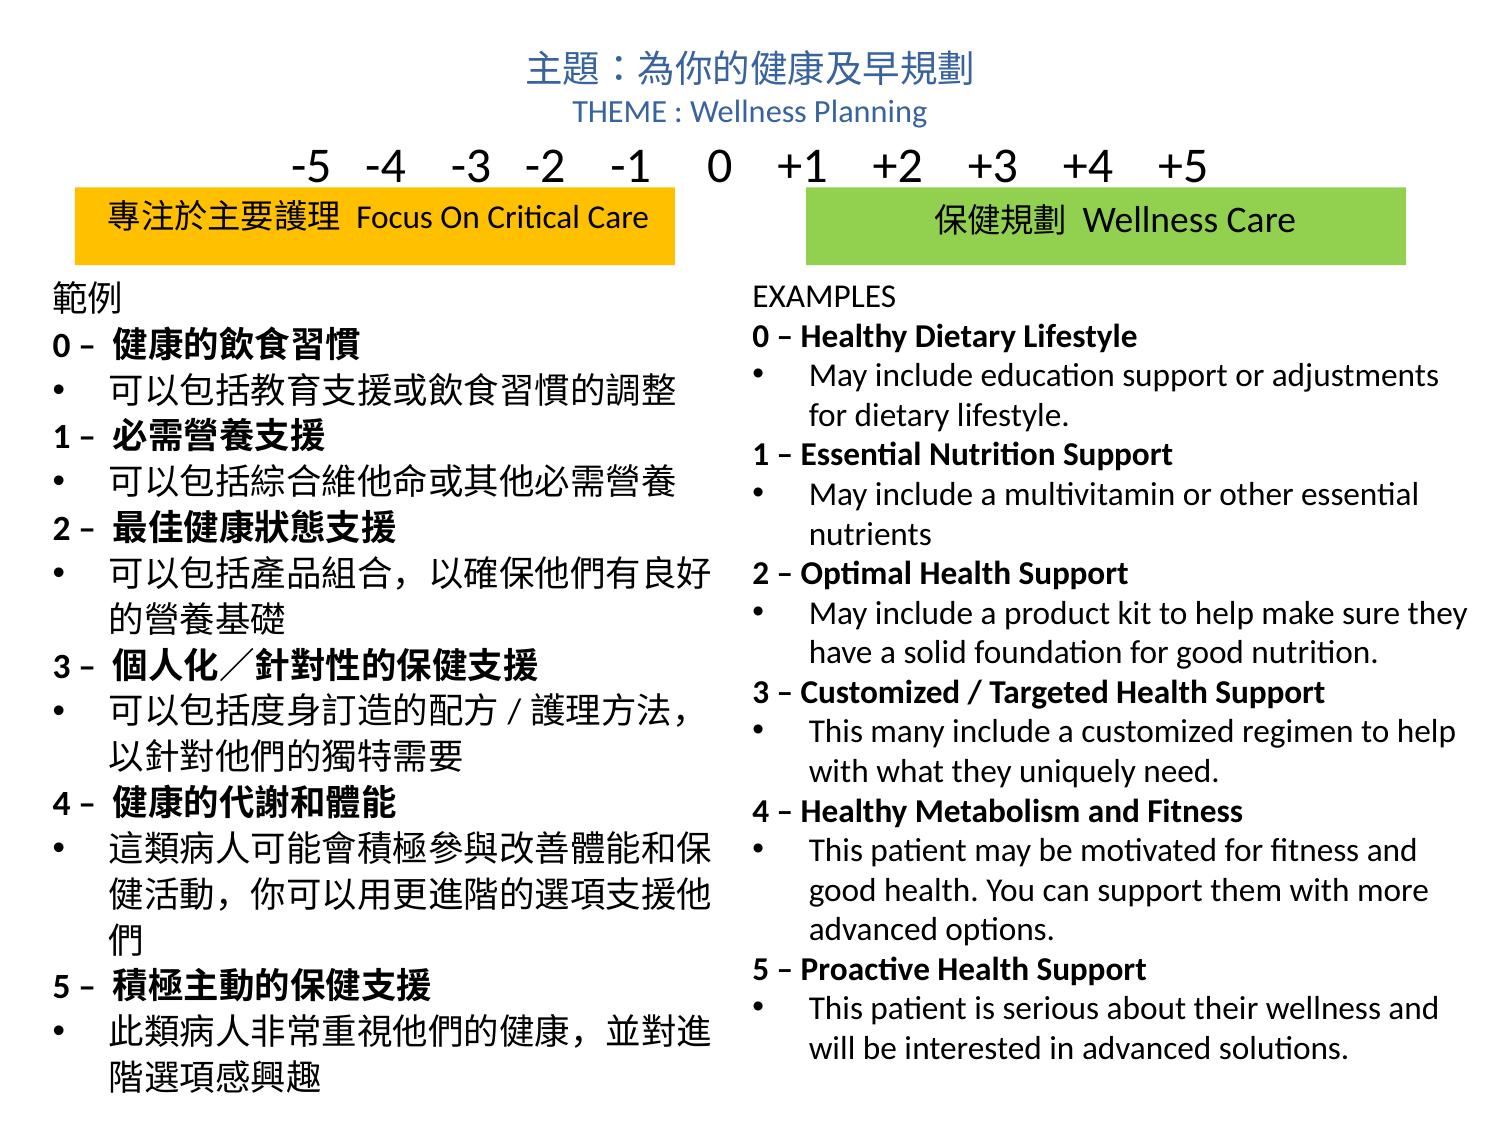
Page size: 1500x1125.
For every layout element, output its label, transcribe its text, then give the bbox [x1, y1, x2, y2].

list 範例 0 – 健康的飲食習慣 可以包括教育支援或飲食習慣的調整 1 – 必需營養支援 可以包括綜合維他命或其他必需營養 2 – 最佳健康狀態支援 可以包括產品組合，以確保他們有良好的營養基礎 3 – 個人化／針對性的保健支援 可以包括度身訂造的配方/護理方法，以針對他們的獨特需要 4 – 健康的代謝和體能 這類病人可能會積極參與改善體能和保健活動，你可以用更進階的選項支援他們 5 – 積極主動的保健支援 此類病人非常重視他們的健康，並對進階選項感興趣 [37, 288, 737, 1125]
text_box -5 -4 -3 -2 -1 0 +1 +2 +3 +4 +5 [0, 124, 1500, 288]
title 主題：為你的健康及早規劃 THEME : Wellness Planning [62, 37, 1438, 124]
text_box 保健規劃 Wellness Care [806, 187, 1407, 266]
text_box 專注於主要護理 Focus On Critical Care [74, 187, 675, 266]
text_box EXAMPLES 0 – Healthy Dietary Lifestyle May include education support or adjustments for dietary lifestyle. 1 – Essential Nutrition Support May include a multivitamin or other essential nutrients 2 – Optimal Health Support May include a product kit to help make sure they have a solid foundation for good nutrition. 3 – Customized / Targeted Health Support This many include a customized regimen to help with what they uniquely need. 4 – Healthy Metabolism and Fitness This patient may be motivated for fitness and good health. You can support them with more advanced options. 5 – Proactive Health Support This patient is serious about their wellness and will be interested in advanced solutions. [737, 267, 1488, 1125]
